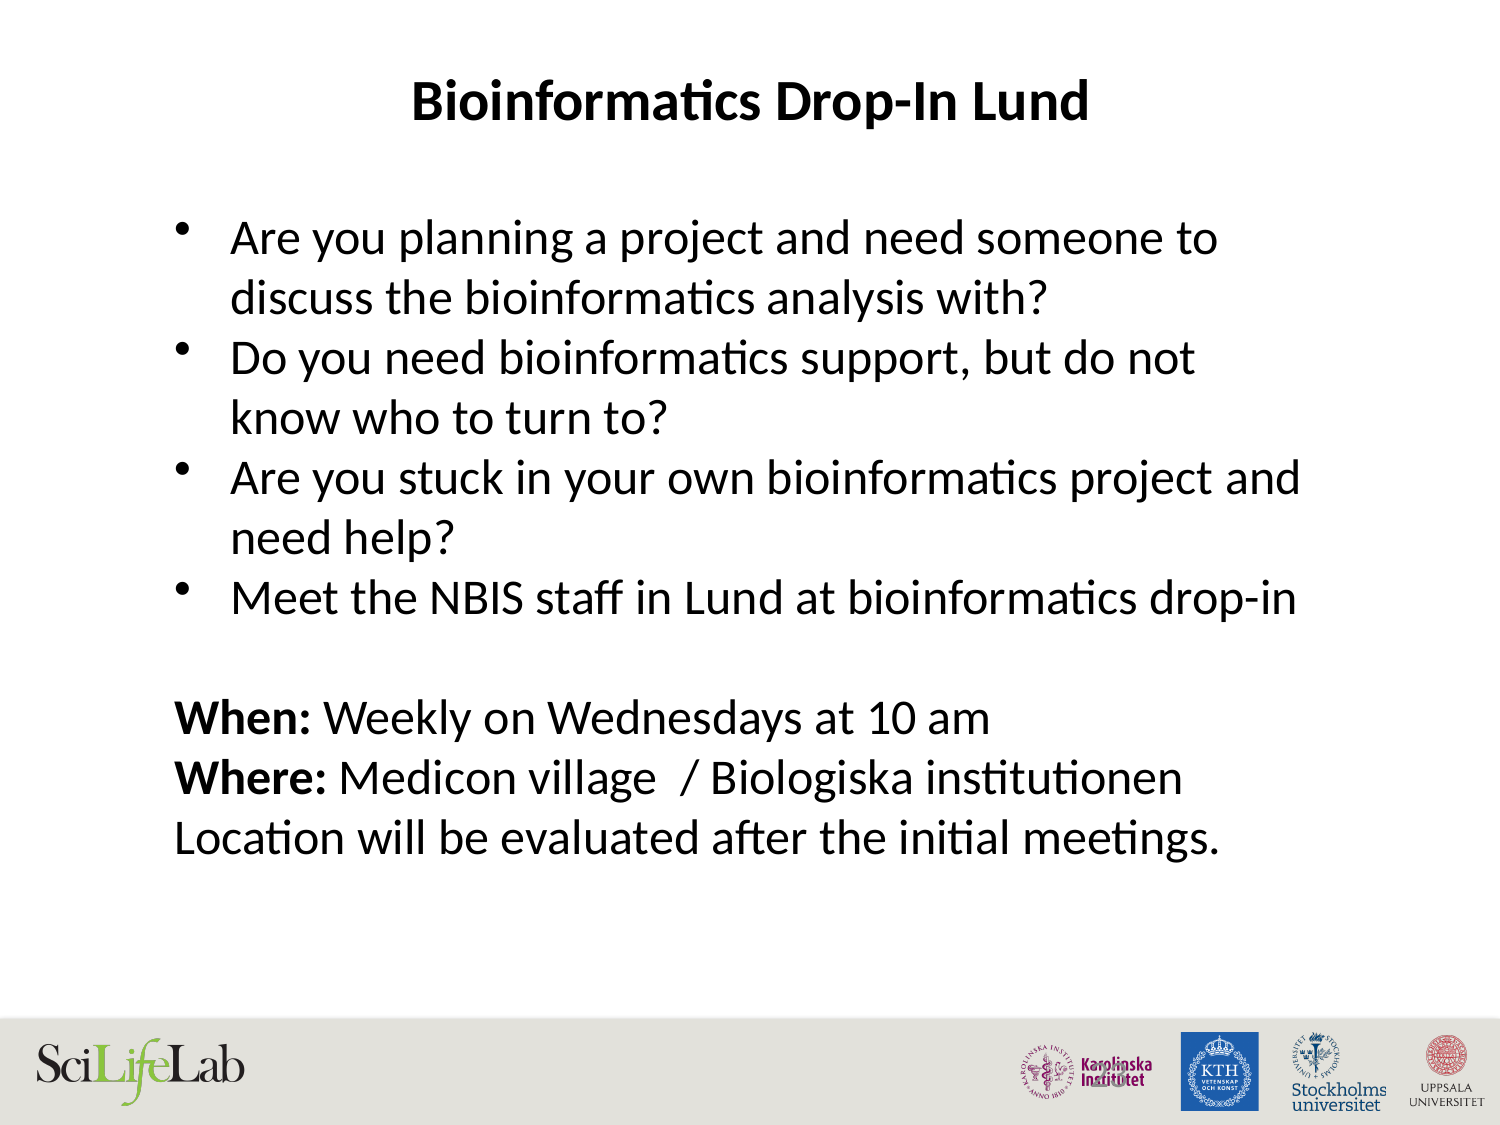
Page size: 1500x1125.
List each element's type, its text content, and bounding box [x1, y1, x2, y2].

slide_number 23 [1074, 1042, 1452, 1103]
title Bioinformatics Drop-In Lund [230, 54, 1273, 159]
text_box Are you planning a project and need someone to discuss the bioinformatics analysis with? Do you need bioinformatics support, but do not know who to turn to? Are you stuck in your own bioinformatics project and need help? Meet the NBIS staff in Lund at bioinformatics drop-in When: Weekly on Wednesdays at 10 am Where: Medicon village / Biologiska institutionen Location will be evaluated after the initial meetings. [159, 197, 1327, 872]
